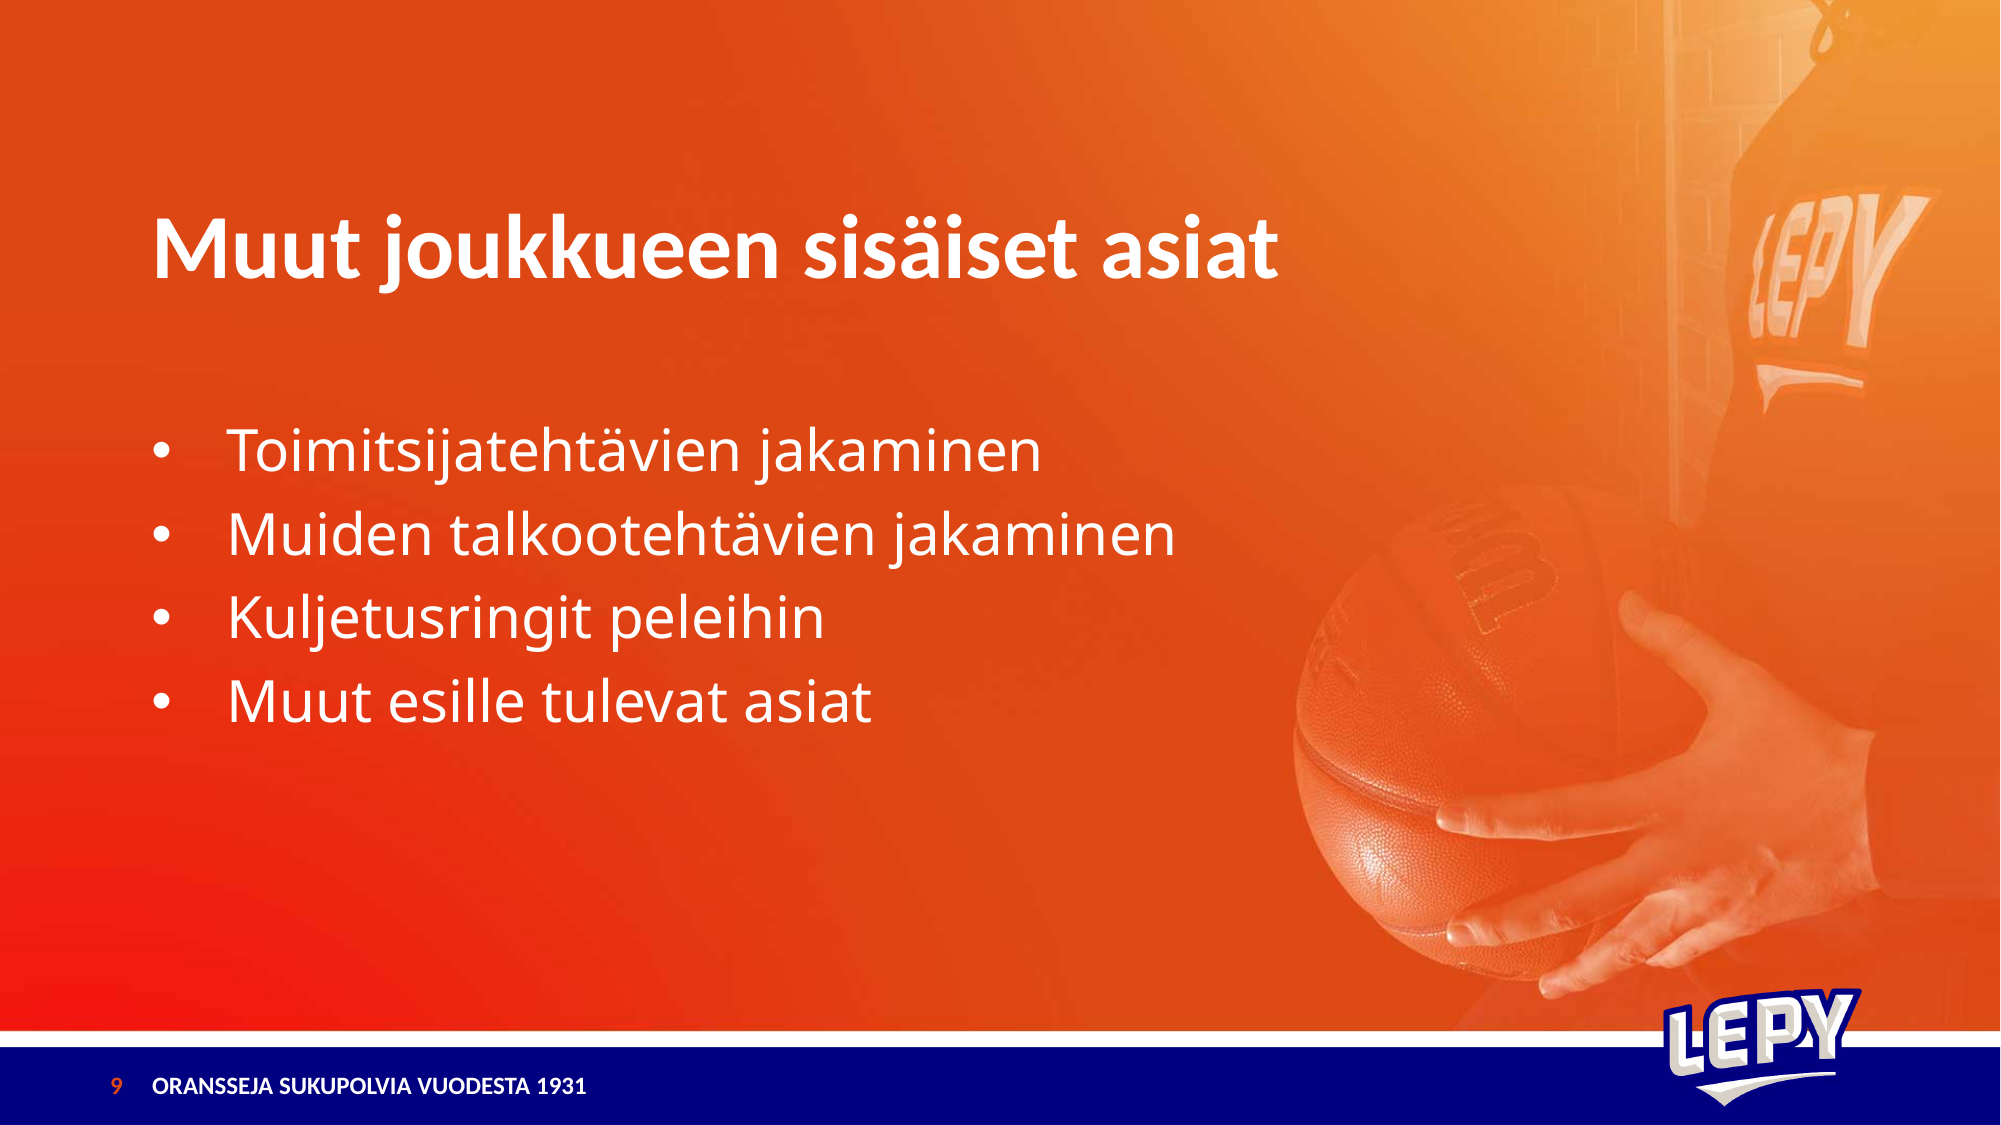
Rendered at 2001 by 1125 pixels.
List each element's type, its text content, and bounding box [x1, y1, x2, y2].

subtitle Toimitsijatehtävien jakaminen Muiden talkootehtävien jakaminen Kuljetusringit peleihin Muut esille tulevat asiat [136, 333, 1663, 903]
title Muut joukkueen sisäiset asiat [136, 183, 1663, 306]
picture [0, 0, 2001, 1125]
